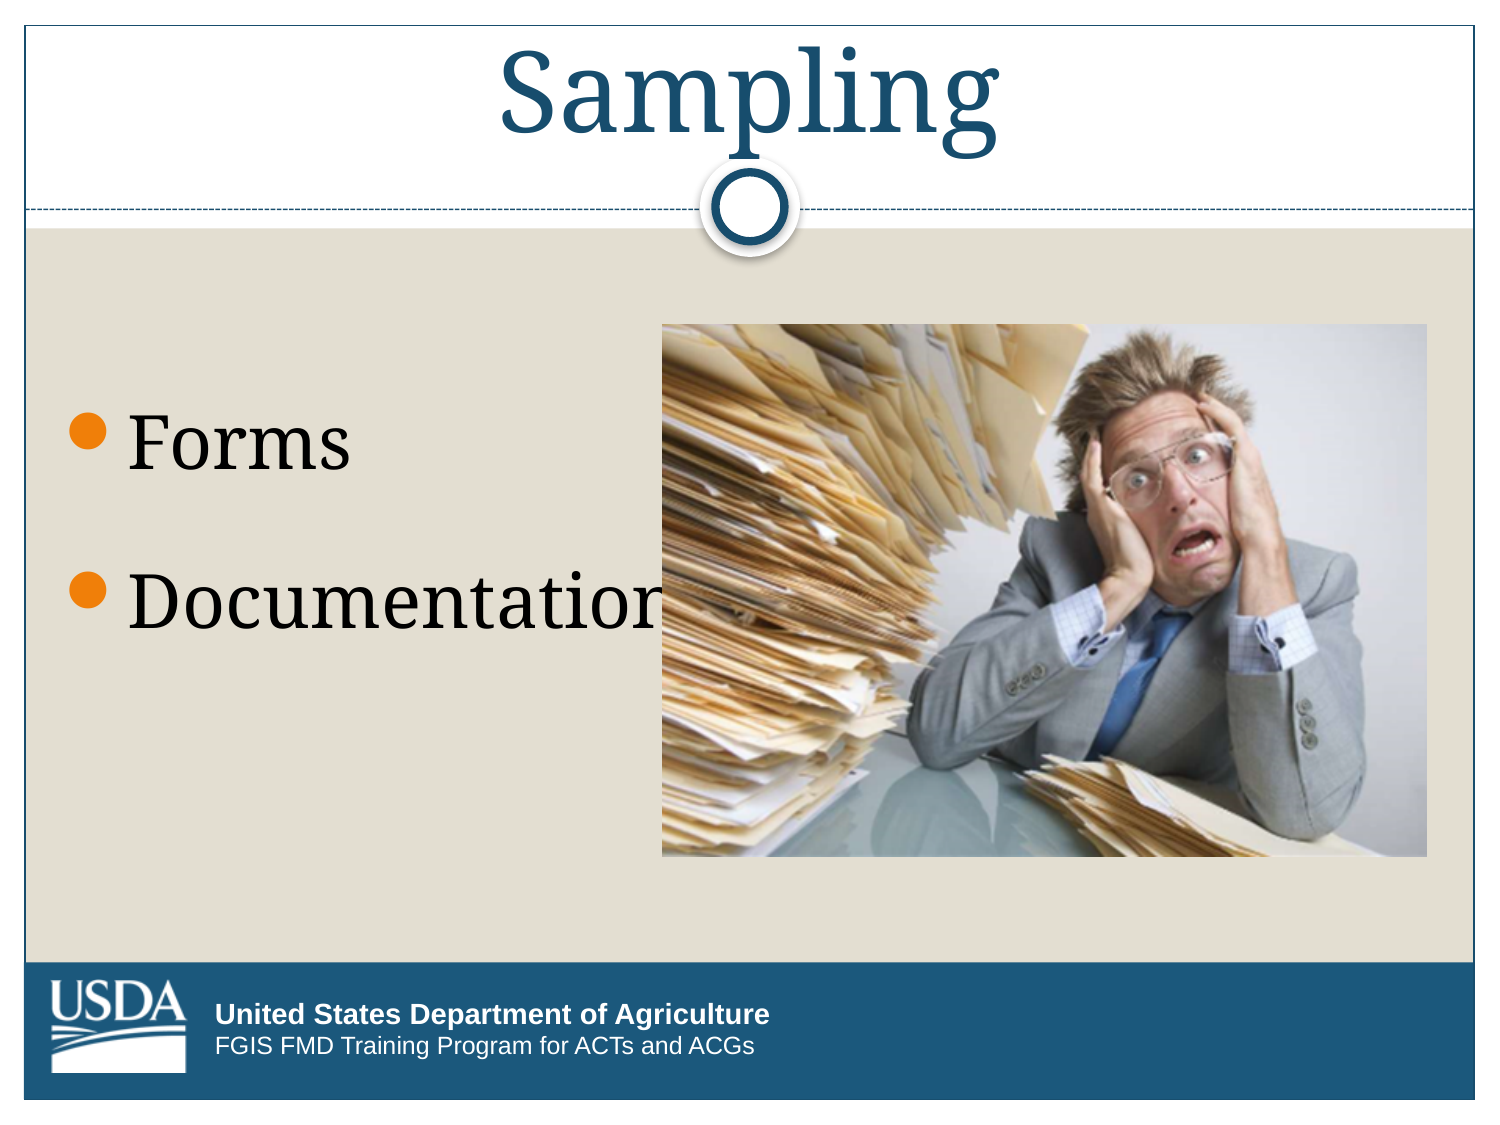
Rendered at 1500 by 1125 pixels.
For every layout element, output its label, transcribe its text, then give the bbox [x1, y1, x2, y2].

picture [662, 324, 1427, 857]
picture [50, 1001, 188, 1073]
list Forms Documentation [49, 250, 1445, 1001]
title Sampling [49, 37, 1450, 162]
